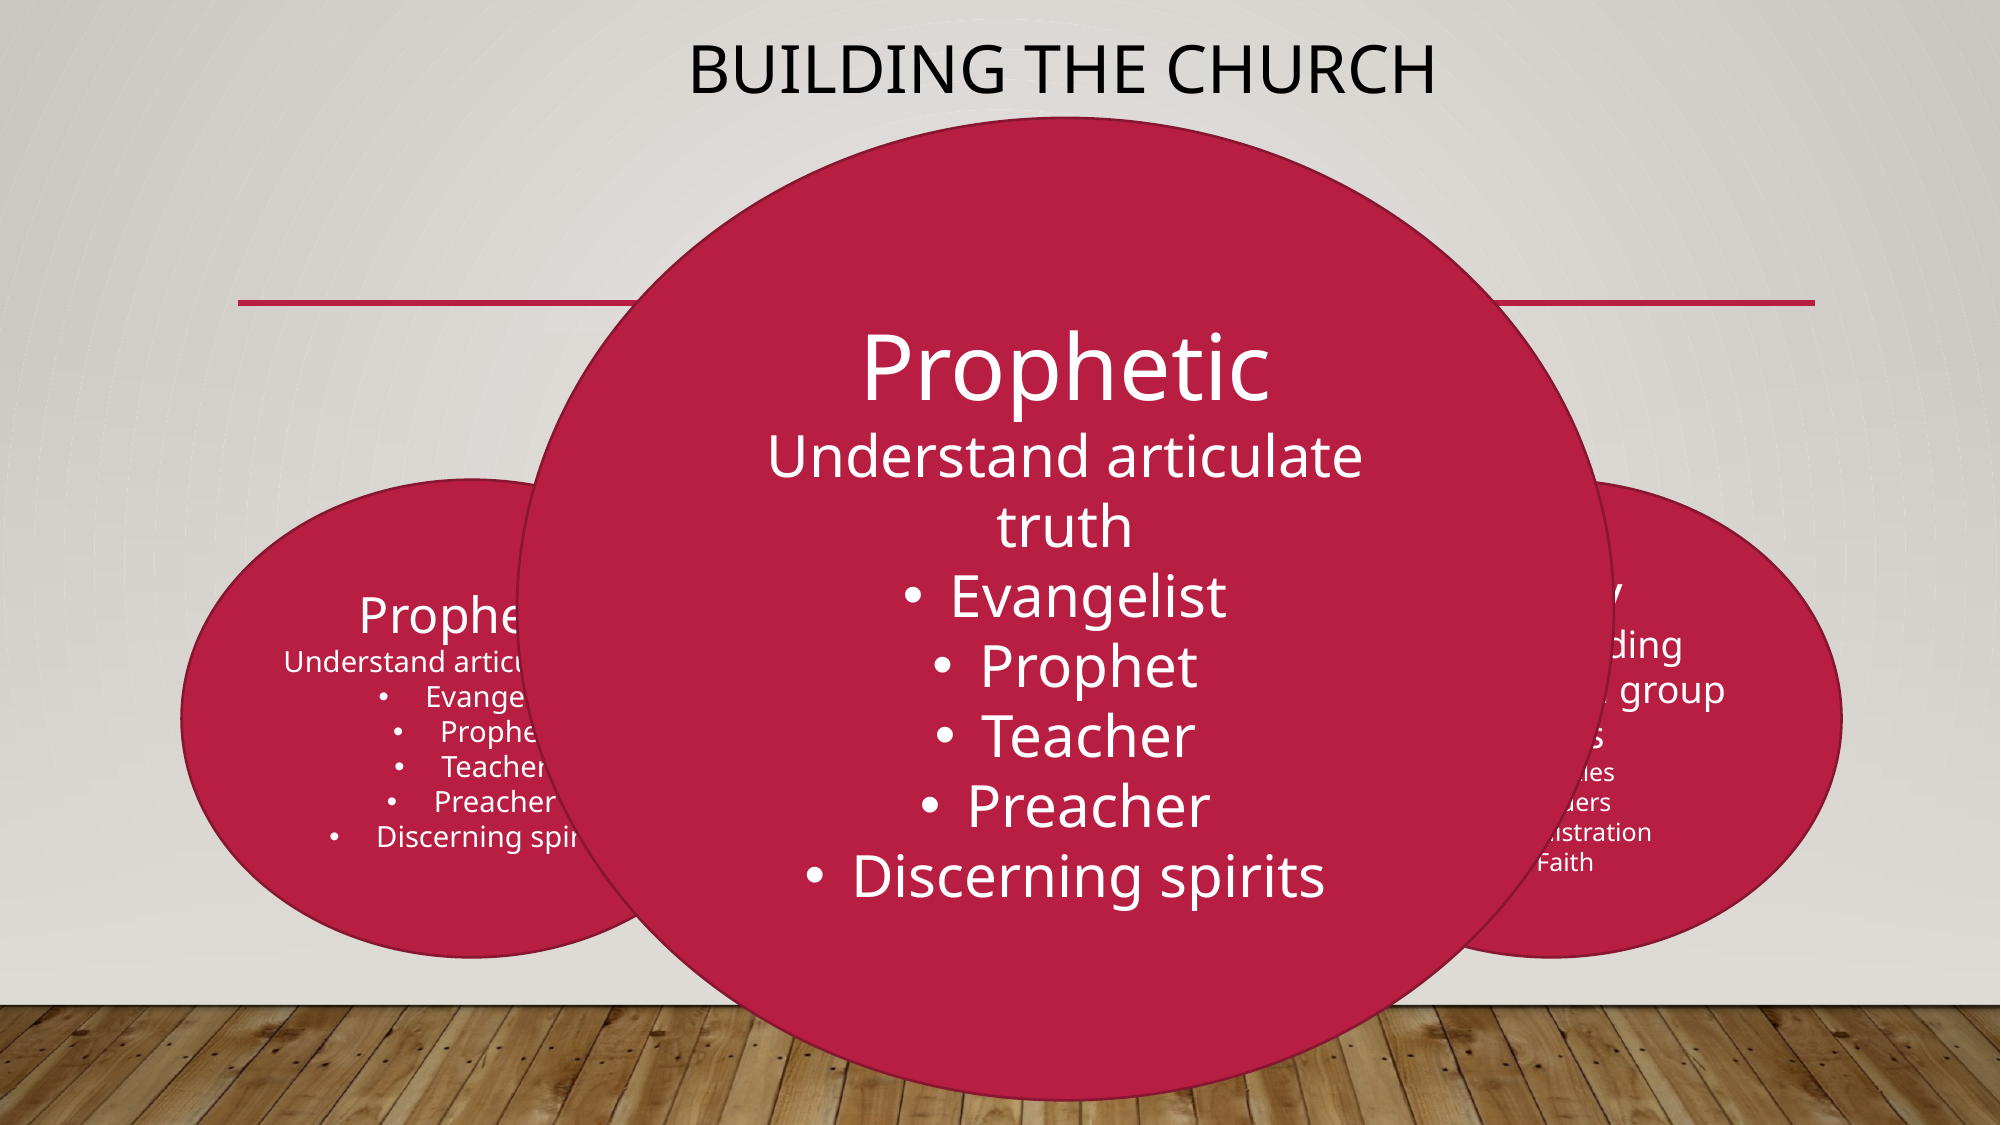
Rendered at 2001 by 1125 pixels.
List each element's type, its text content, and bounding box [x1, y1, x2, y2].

picture [0, 1005, 2000, 1125]
title Building the church [672, 28, 2000, 201]
text_box Prophetic Understand articulate truth Evangelist Prophet Teacher Preacher Discerning spirits [180, 478, 636, 959]
text_box Prophetic Understand articulate truth Evangelist Prophet Teacher Preacher Discerning spirits [515, 116, 1616, 1102]
text_box Kingly Understanding direction and group needs Apostles Leaders Administration Faith [1465, 481, 1843, 959]
